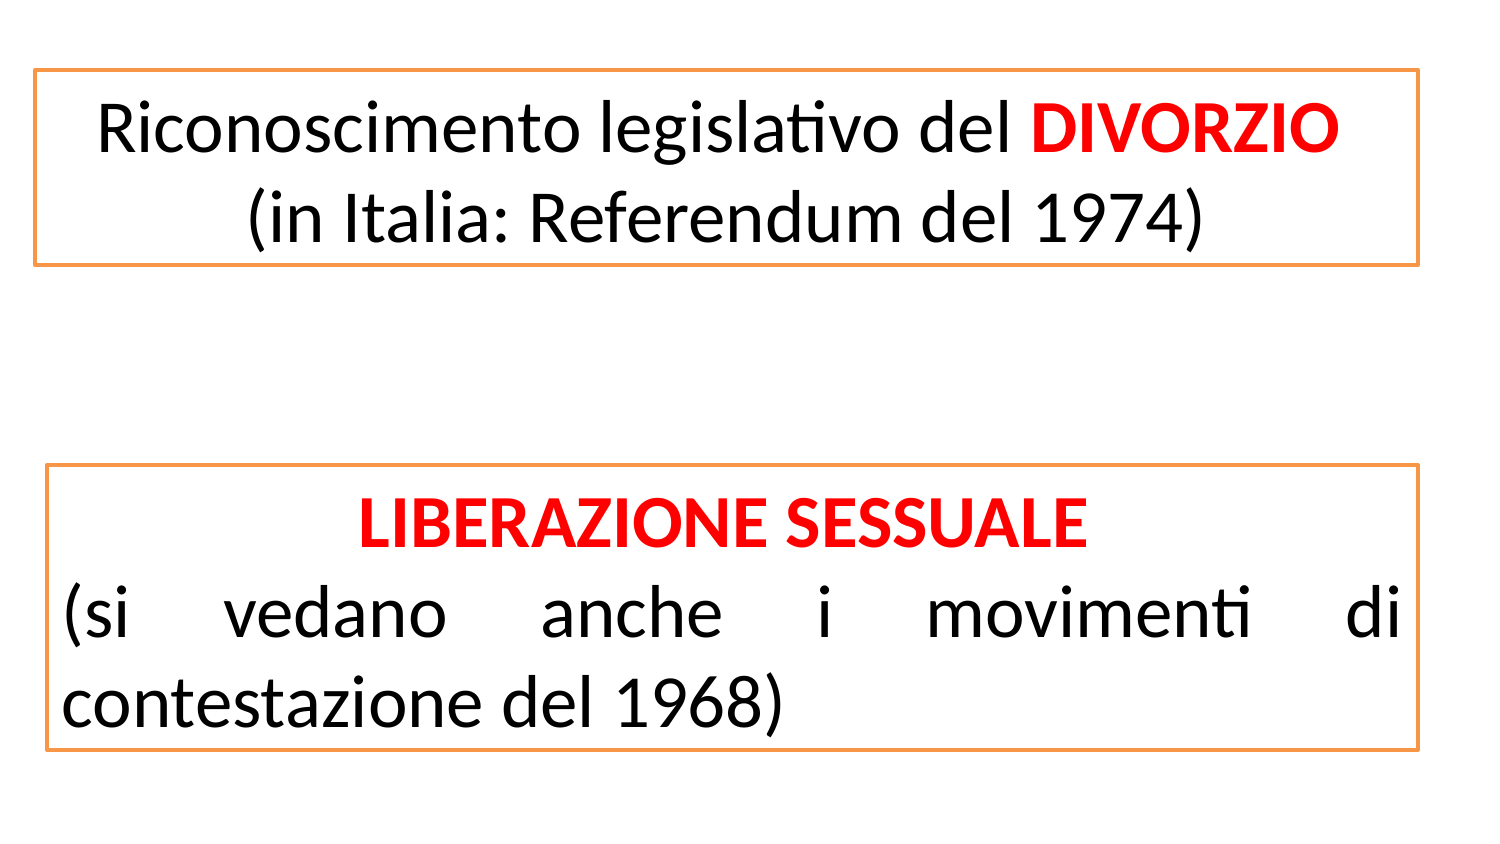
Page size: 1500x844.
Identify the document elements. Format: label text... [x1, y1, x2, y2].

text_box LIBERAZIONE SESSUALE (si vedano anche i movimenti di contestazione del 1968) [45, 463, 1420, 752]
text_box Riconoscimento legislativo del DIVORZIO (in Italia: Referendum del 1974) [33, 68, 1420, 267]
